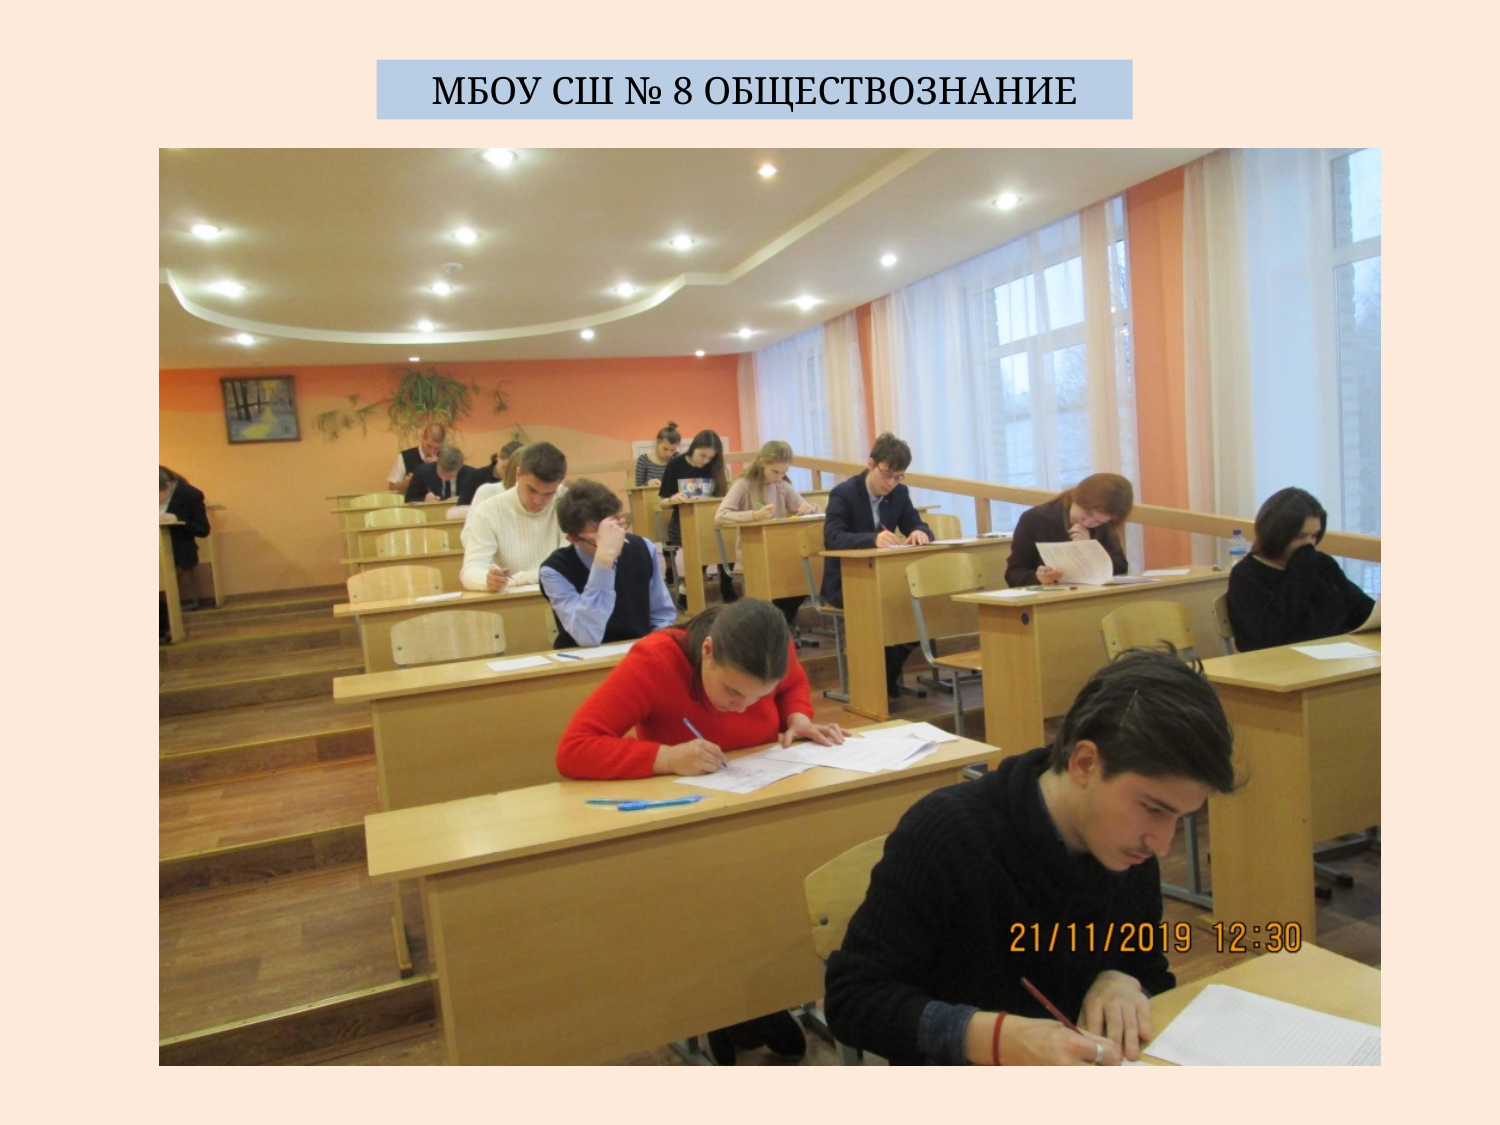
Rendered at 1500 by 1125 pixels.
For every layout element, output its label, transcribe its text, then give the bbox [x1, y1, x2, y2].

picture [159, 148, 1381, 1066]
text_box МБОУ СШ № 8 ОБЩЕСТВОЗНАНИЕ [376, 59, 1133, 120]
